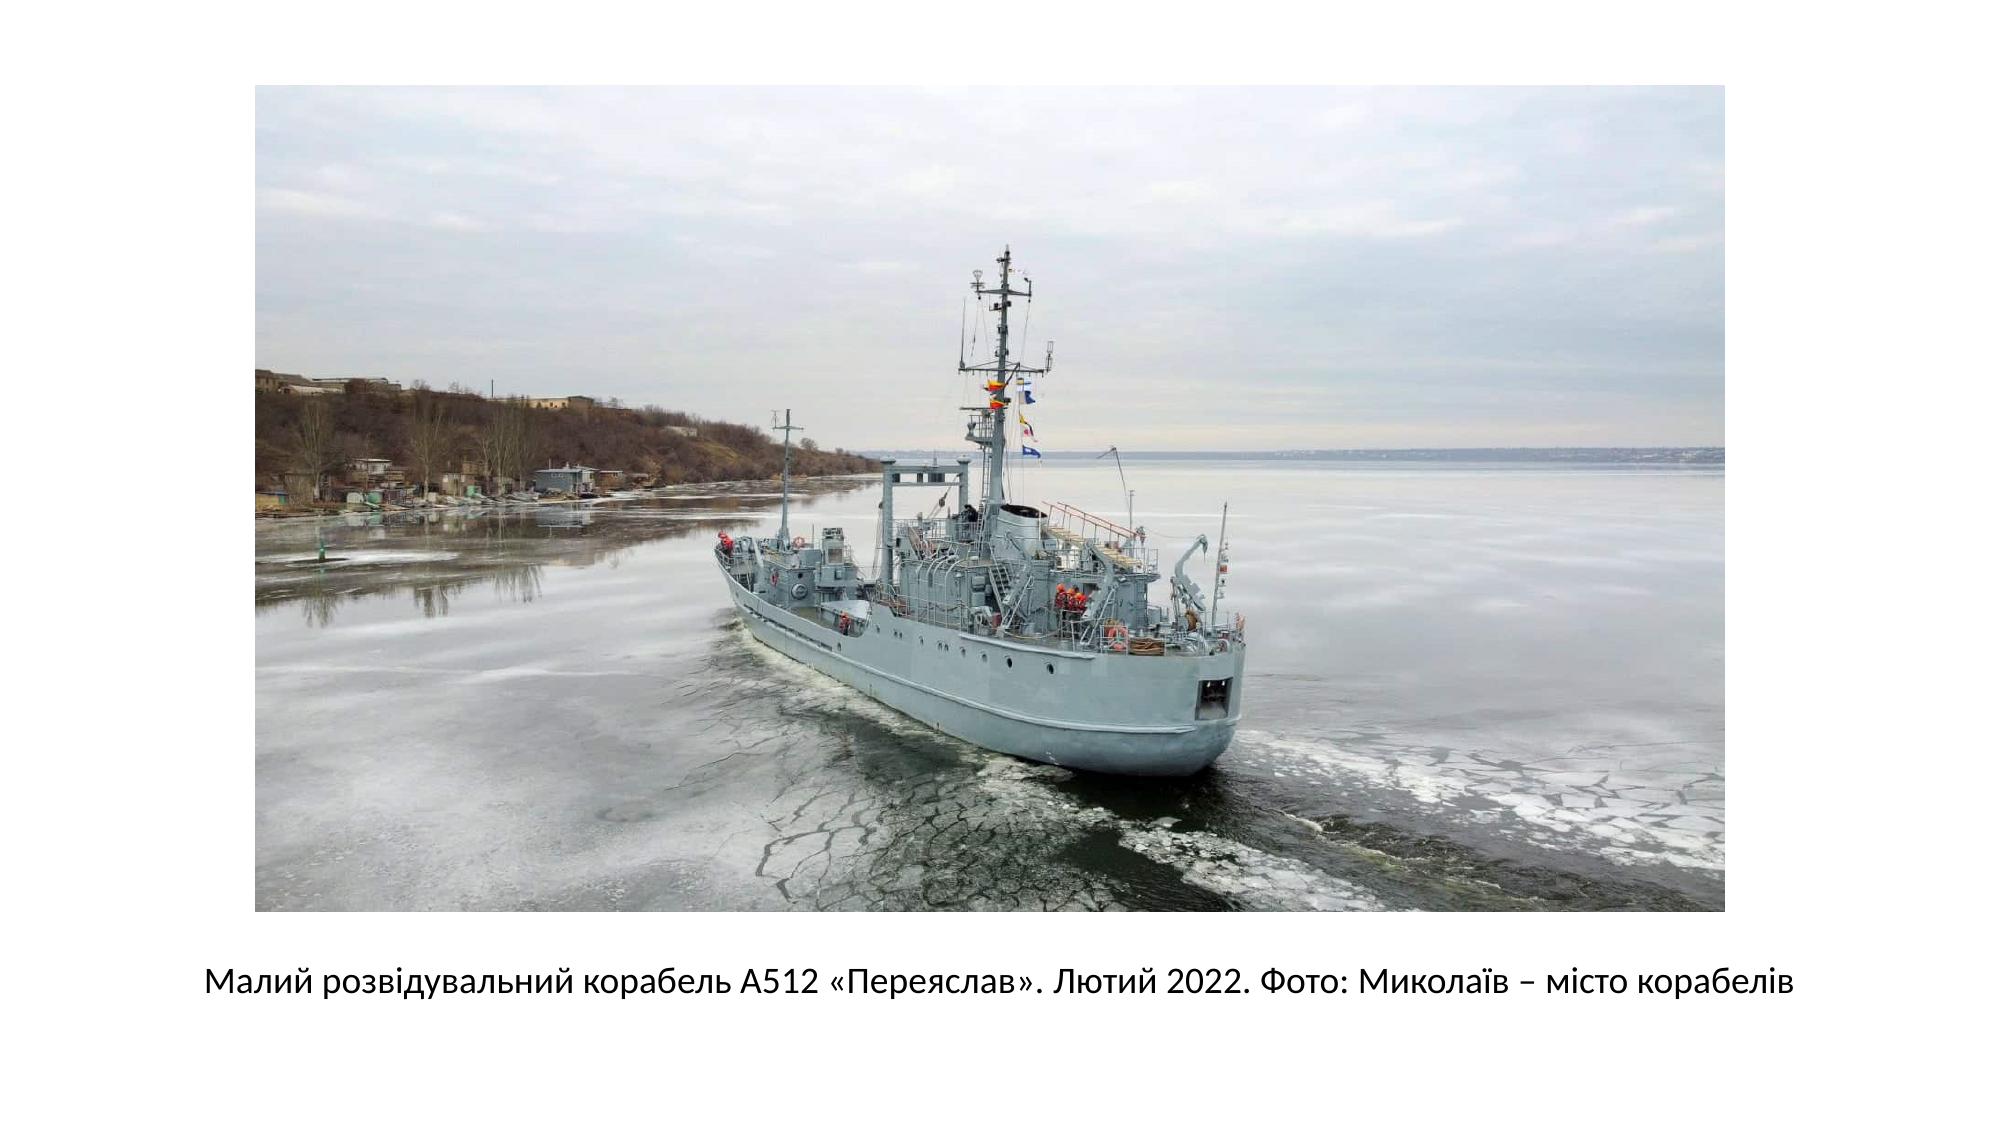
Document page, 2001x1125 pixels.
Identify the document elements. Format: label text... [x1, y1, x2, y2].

picture [255, 85, 1725, 912]
list Малий розвідувальний корабель А512 «Переяслав». Лютий 2022. Фото: Миколаїв – місто корабелів [137, 299, 1863, 1045]
